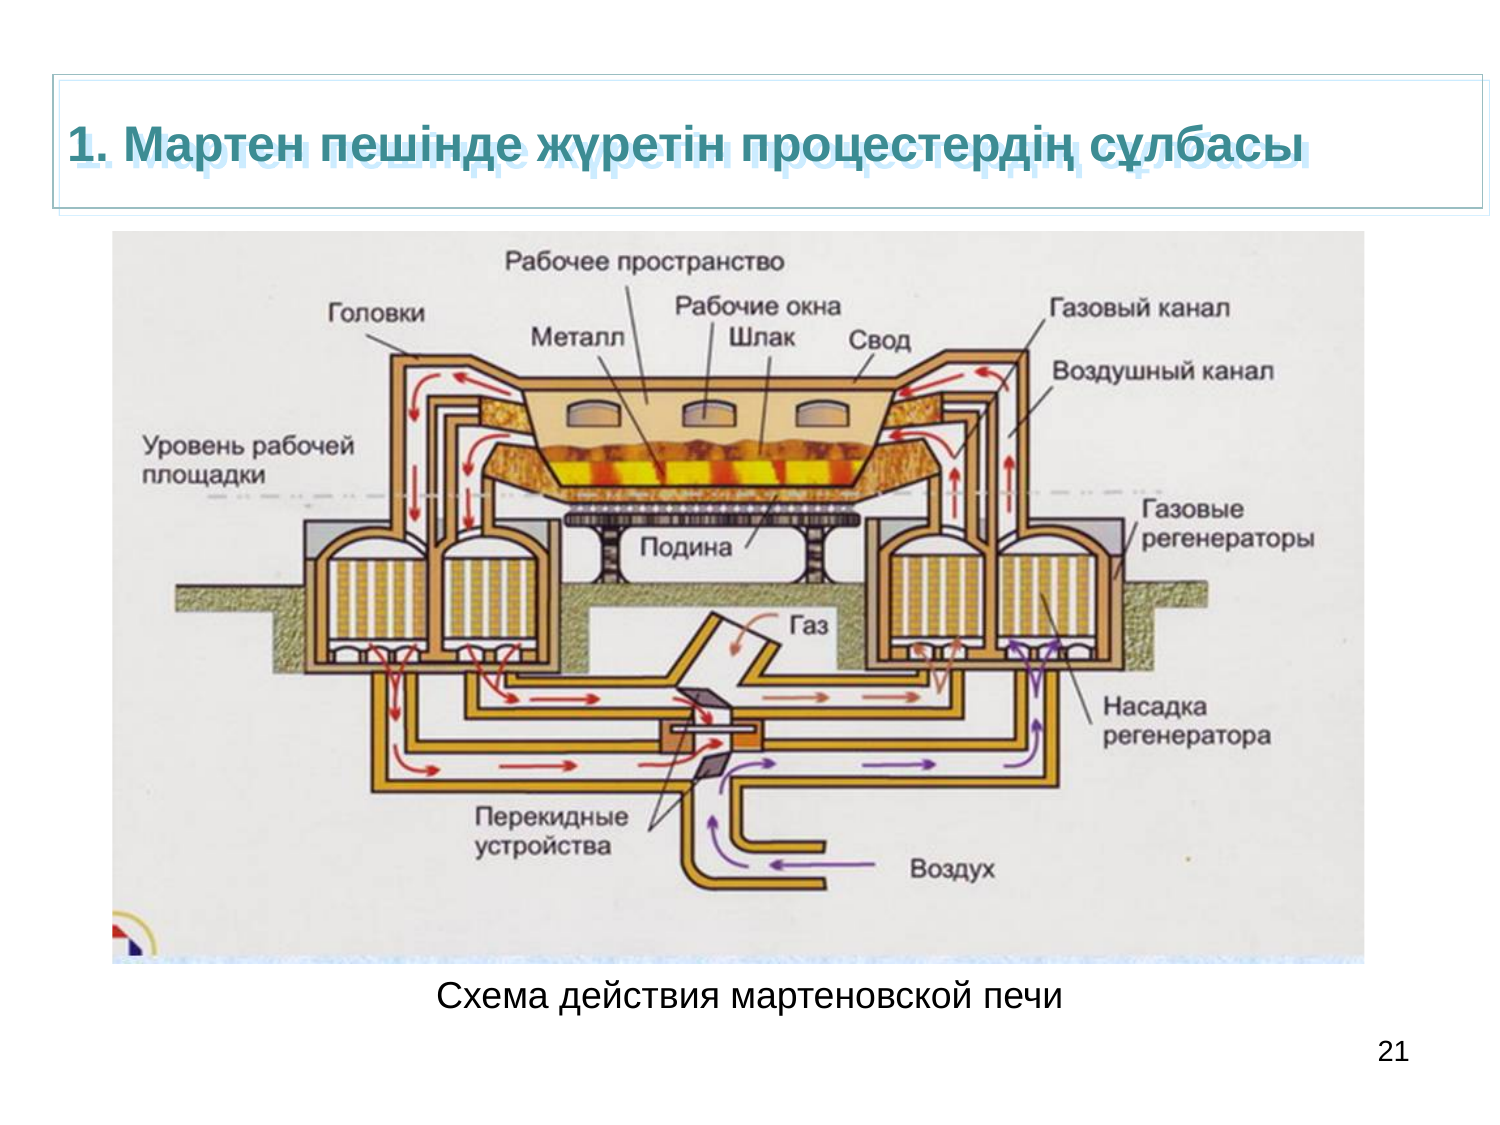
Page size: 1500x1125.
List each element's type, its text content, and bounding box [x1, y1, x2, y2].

text_box Схема действия мартеновской печи [312, 973, 1187, 1024]
picture [111, 231, 1365, 965]
text_box 1. Мартен пешінде жүретін процестердің сұлбасы [53, 74, 1483, 209]
slide_number 21 [1074, 1024, 1425, 1103]
